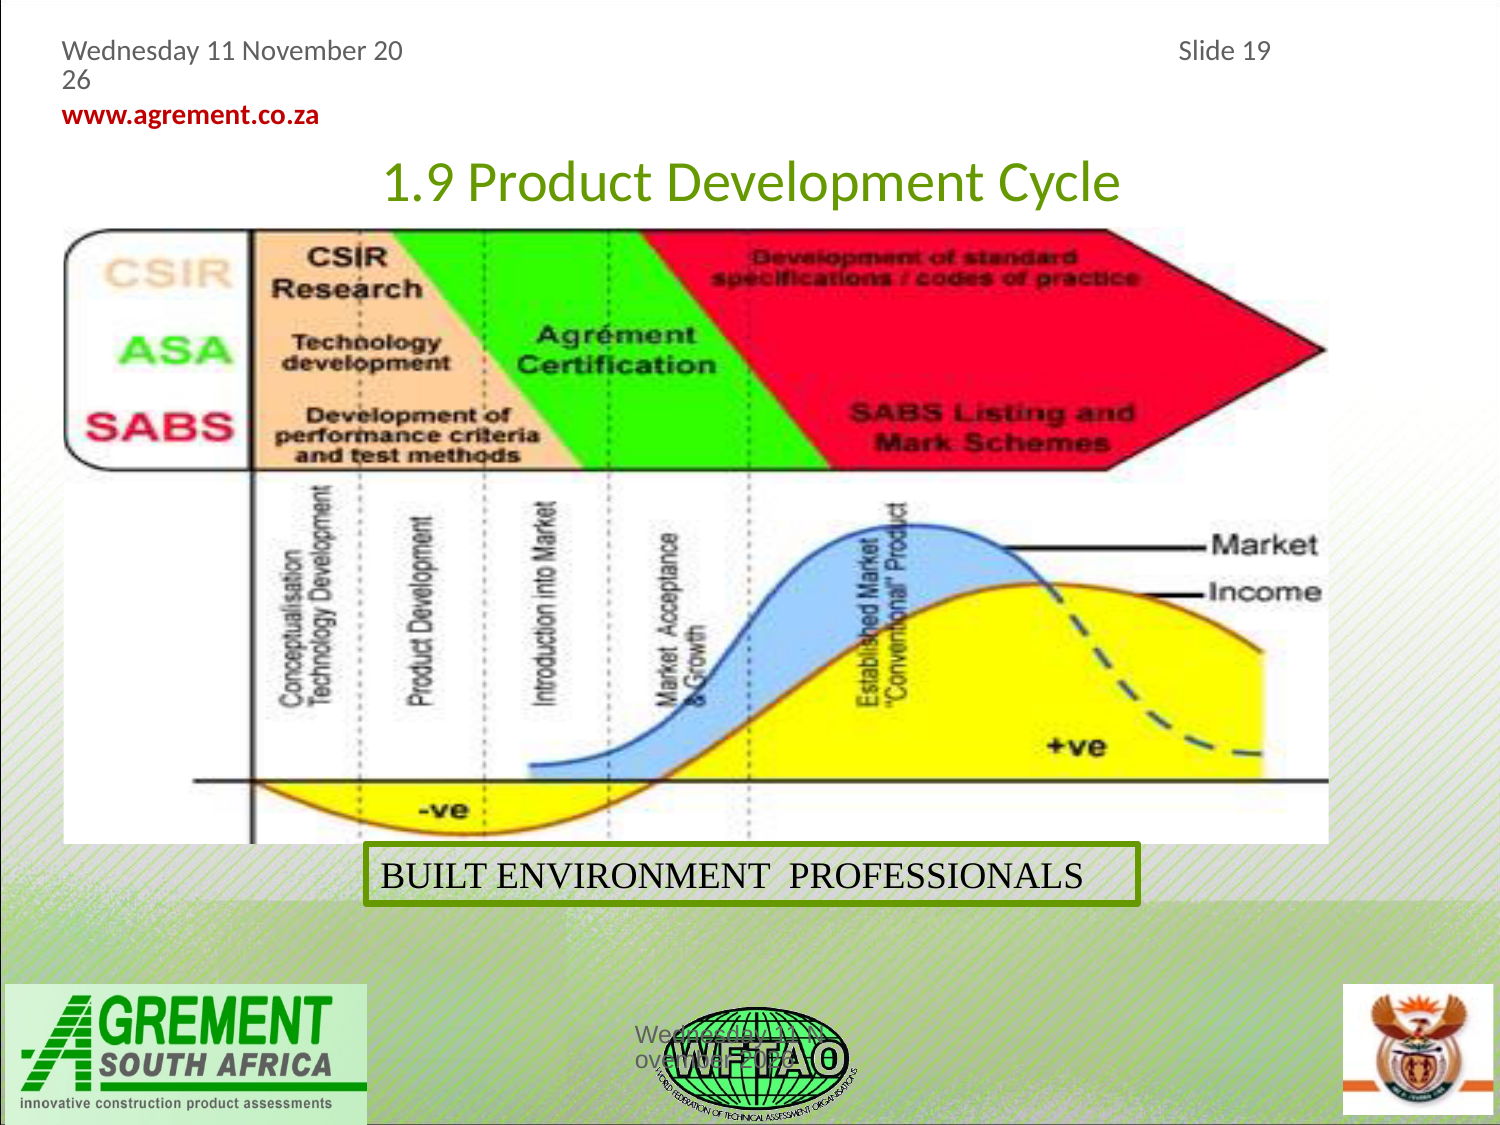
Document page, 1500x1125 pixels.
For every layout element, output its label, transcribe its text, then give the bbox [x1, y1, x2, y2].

text_box Monday, 15 October 2018 [620, 1011, 845, 1106]
picture [0, 0, 1500, 1125]
title 1.9 Product Development Cycle [63, 112, 1440, 244]
text_box BUILT ENVIRONMENT PROFESSIONALS [365, 852, 1138, 904]
